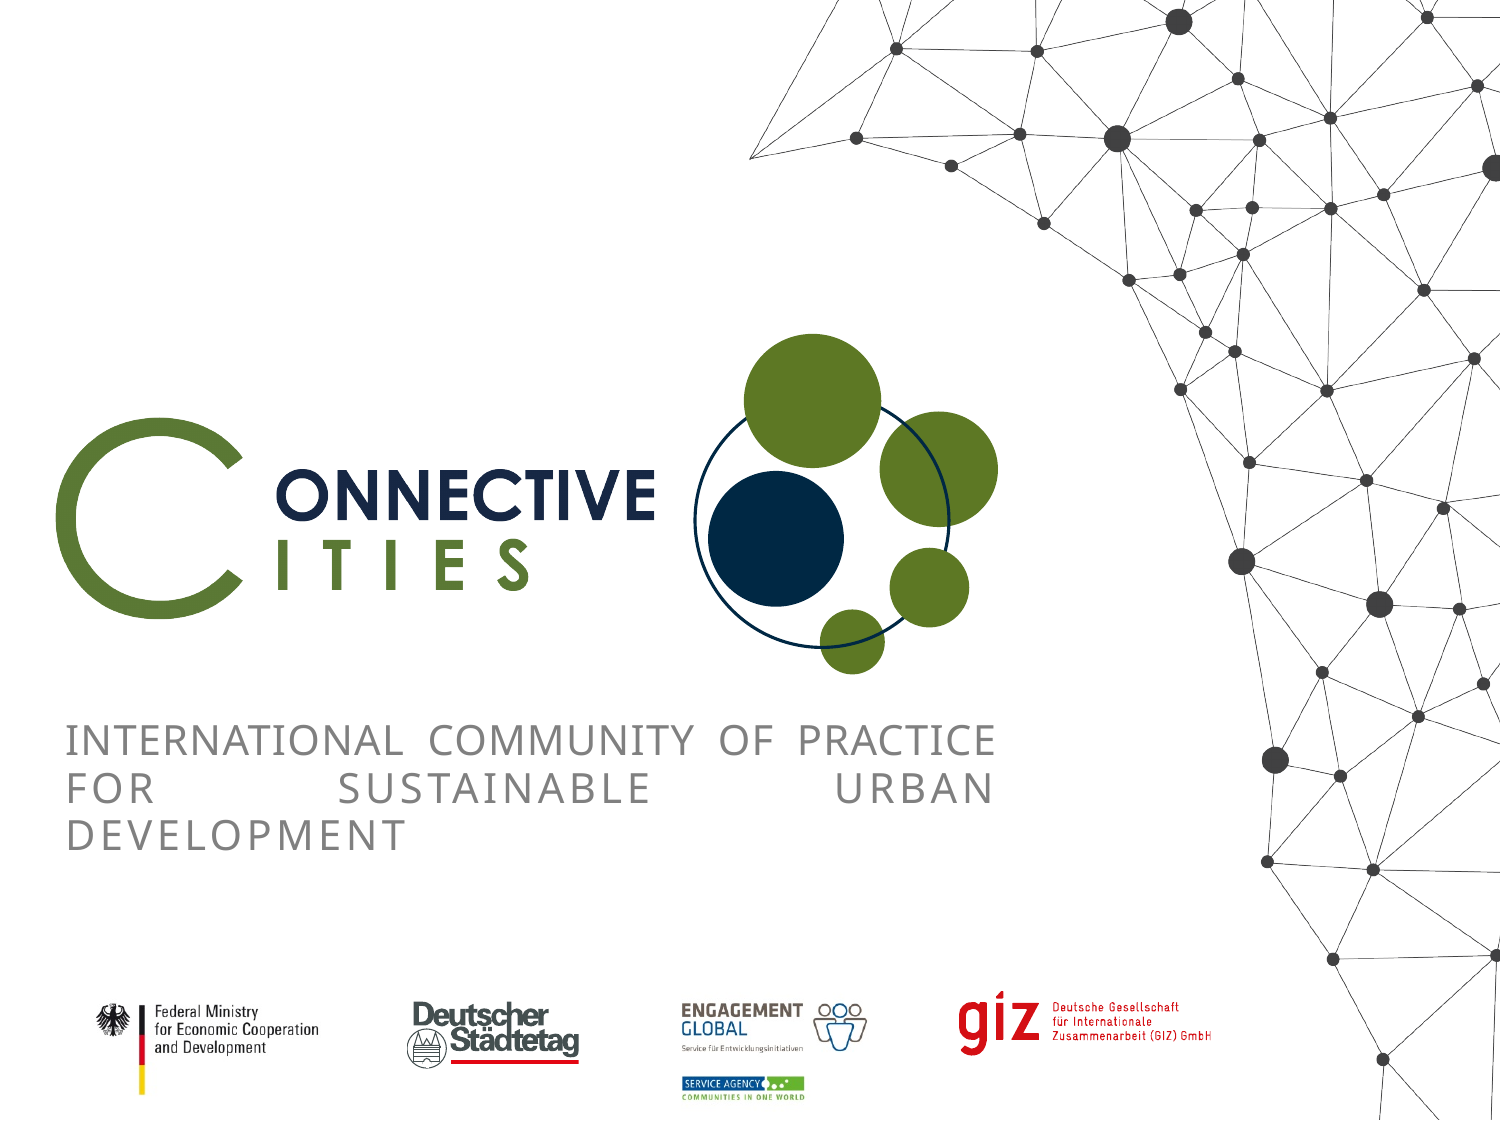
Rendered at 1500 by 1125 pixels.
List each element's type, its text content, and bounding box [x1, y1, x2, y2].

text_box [64, 980, 1232, 1125]
list INTERNATIONAL COMMUNITY OF PRACTICE FOR SUSTAINABLE URBAN DEVELOPMENT [64, 715, 735, 835]
text_box [708, 484, 735, 593]
text_box [695, 427, 735, 613]
picture [41, 325, 680, 696]
picture [740, 0, 1500, 1120]
